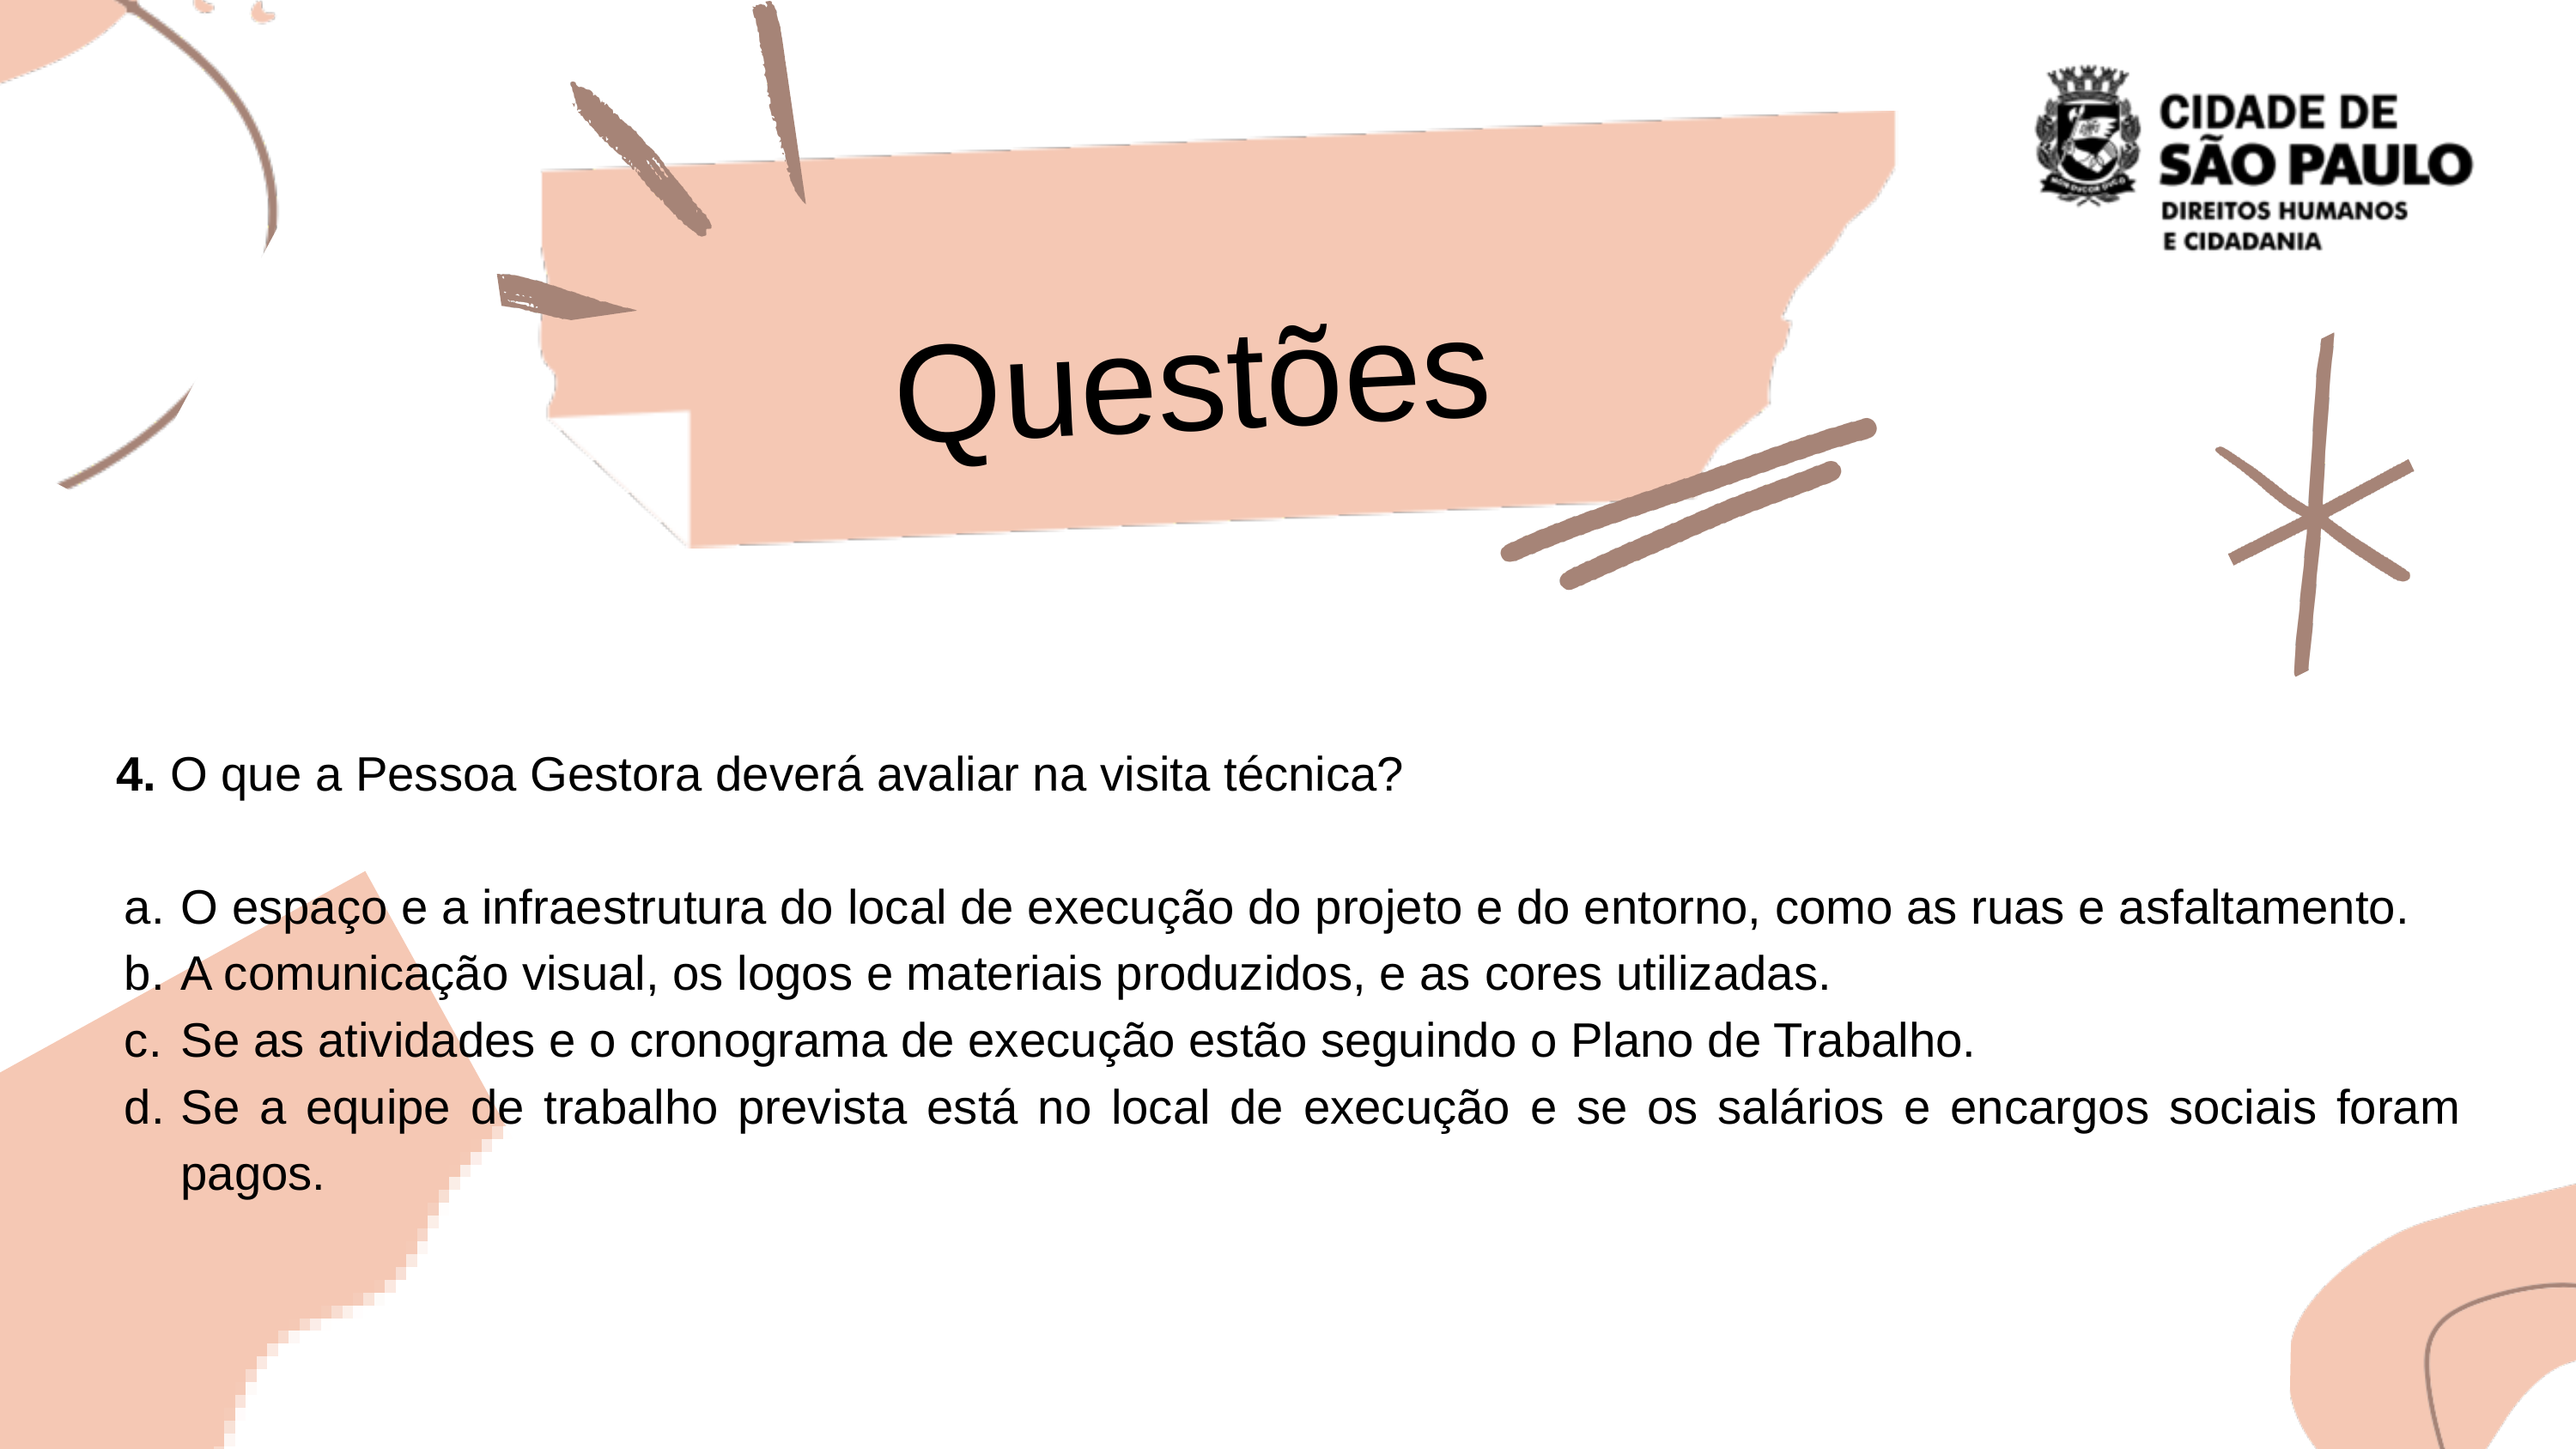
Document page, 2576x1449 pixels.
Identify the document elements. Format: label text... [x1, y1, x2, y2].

text_box 4. O que a Pessoa Gestora deverá avaliar na visita técnica? O espaço e a infraestrutura do local de execução do projeto e do entorno, como as ruas e asfaltamento. A comunicação visual, os logos e materiais produzidos, e as cores utilizadas. Se as atividades e o cronograma de execução estão seguindo o Plano de Trabalho. Se a equipe de trabalho prevista está no local de execução e se os salários e encargos sociais foram pagos. [116, 733, 2460, 1200]
text_box [1498, 415, 1880, 592]
text_box [0, 1008, 684, 1449]
picture [2010, 58, 2476, 258]
text_box [532, 326, 1498, 549]
text_box [2160, 327, 2473, 680]
text_box [793, 111, 1899, 549]
text_box [2288, 1153, 2576, 1449]
text_box Questões [534, 191, 1850, 490]
text_box [0, 0, 396, 518]
text_box [464, 0, 818, 330]
